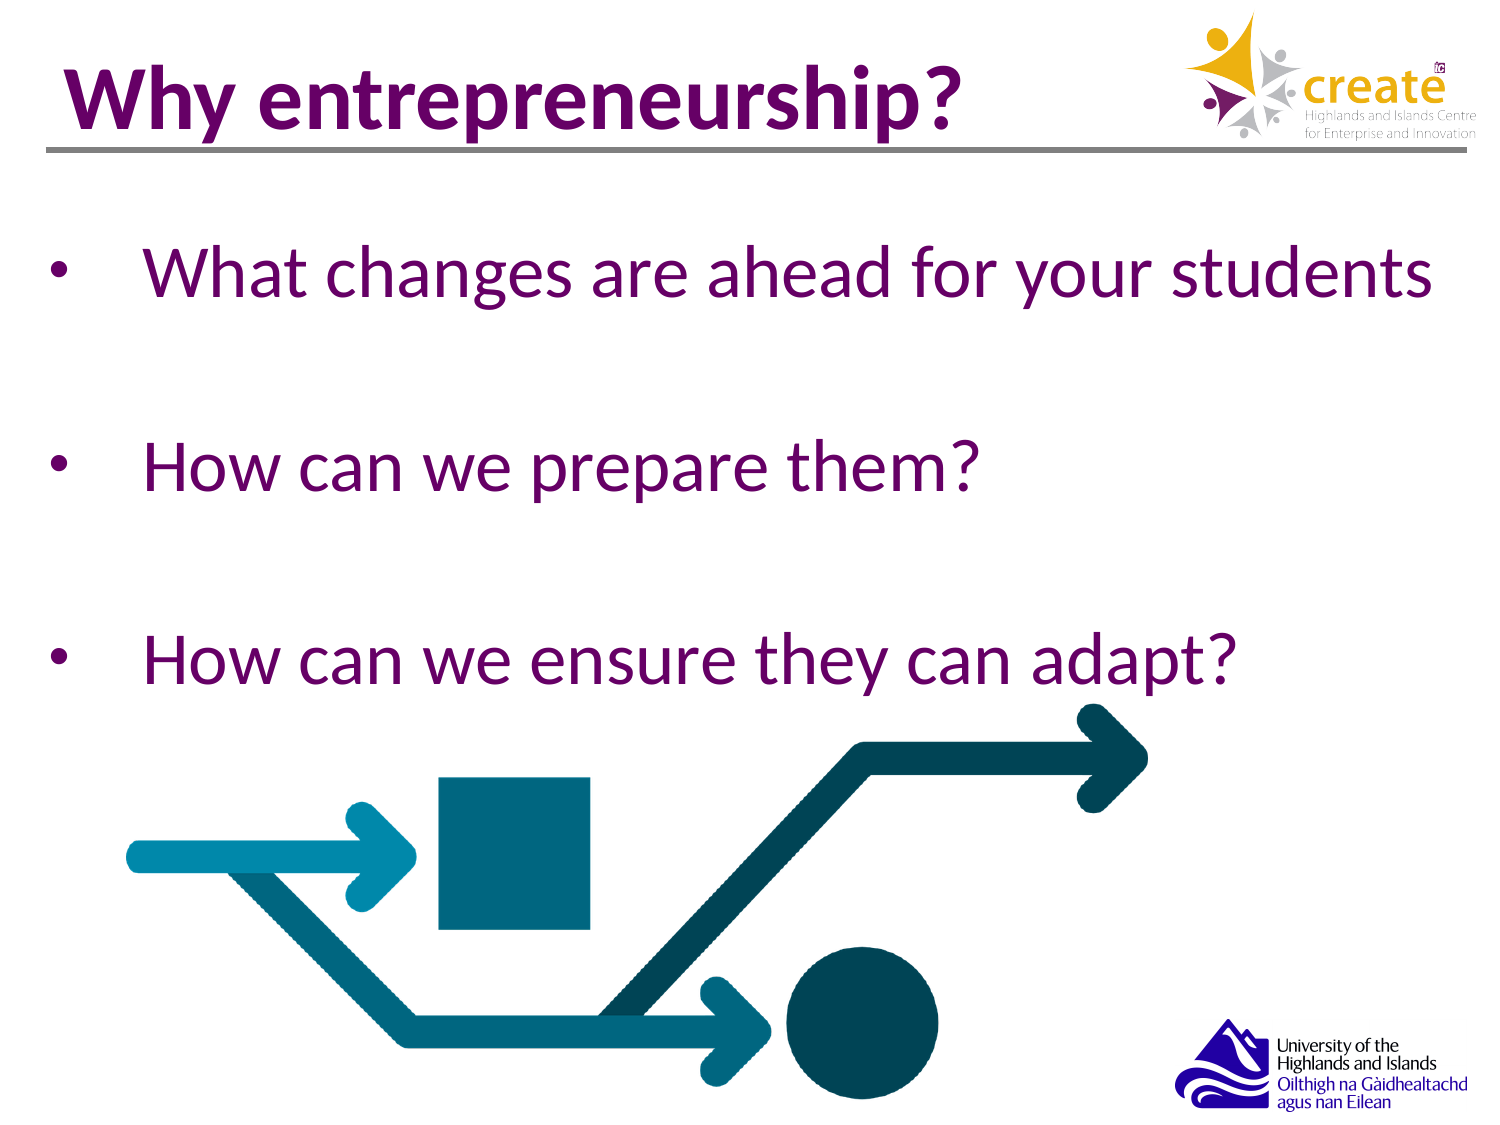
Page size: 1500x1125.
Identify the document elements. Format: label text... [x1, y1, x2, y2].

picture [126, 645, 1148, 1015]
picture [126, 766, 1148, 1125]
list What changes are ahead for your students How can we prepare them? How can we ensure they can adapt? [48, 225, 1500, 783]
picture [1175, 1019, 1467, 1113]
picture [1182, 8, 1476, 141]
text_box Why entrepreneurship? [48, 30, 1226, 147]
